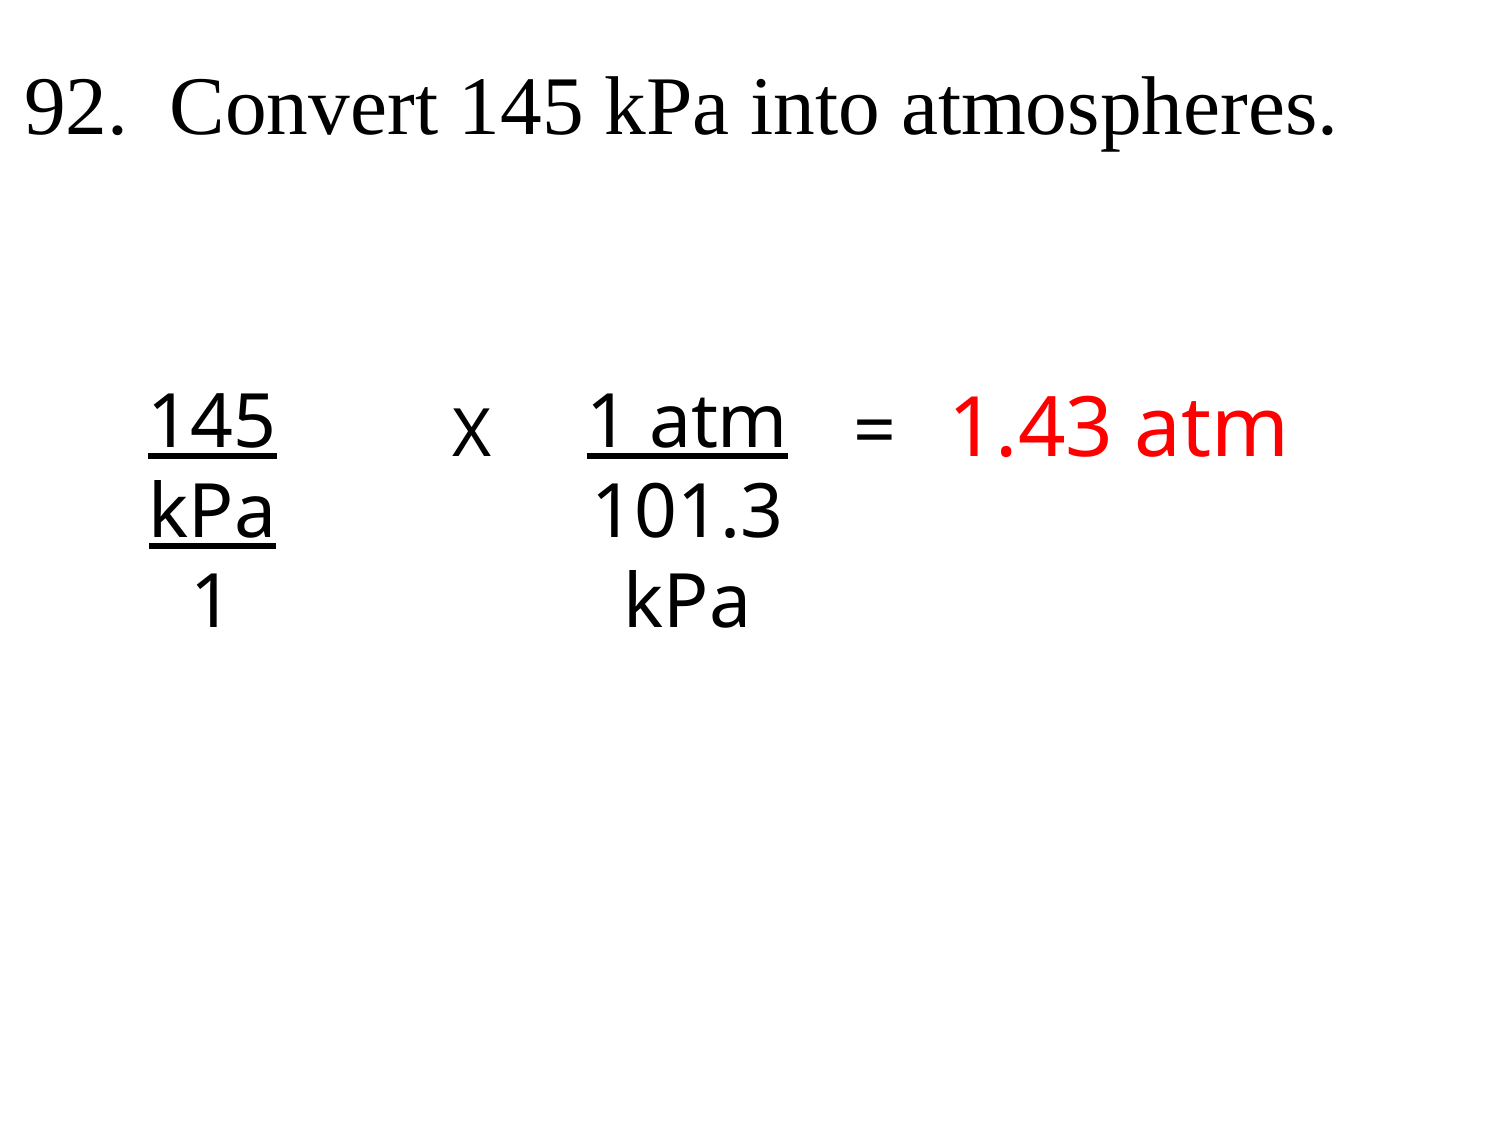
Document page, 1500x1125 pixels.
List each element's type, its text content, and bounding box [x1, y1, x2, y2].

text_box X = 1.43 atm [869, 365, 1463, 481]
text_box 1 atm 101.3 kPa [506, 365, 869, 651]
text_box 92. Convert 145 kPa into atmospheres. [0, 24, 1413, 159]
text_box X = 1.43 atm [437, 365, 506, 481]
text_box 145 kPa 1 [62, 365, 363, 651]
